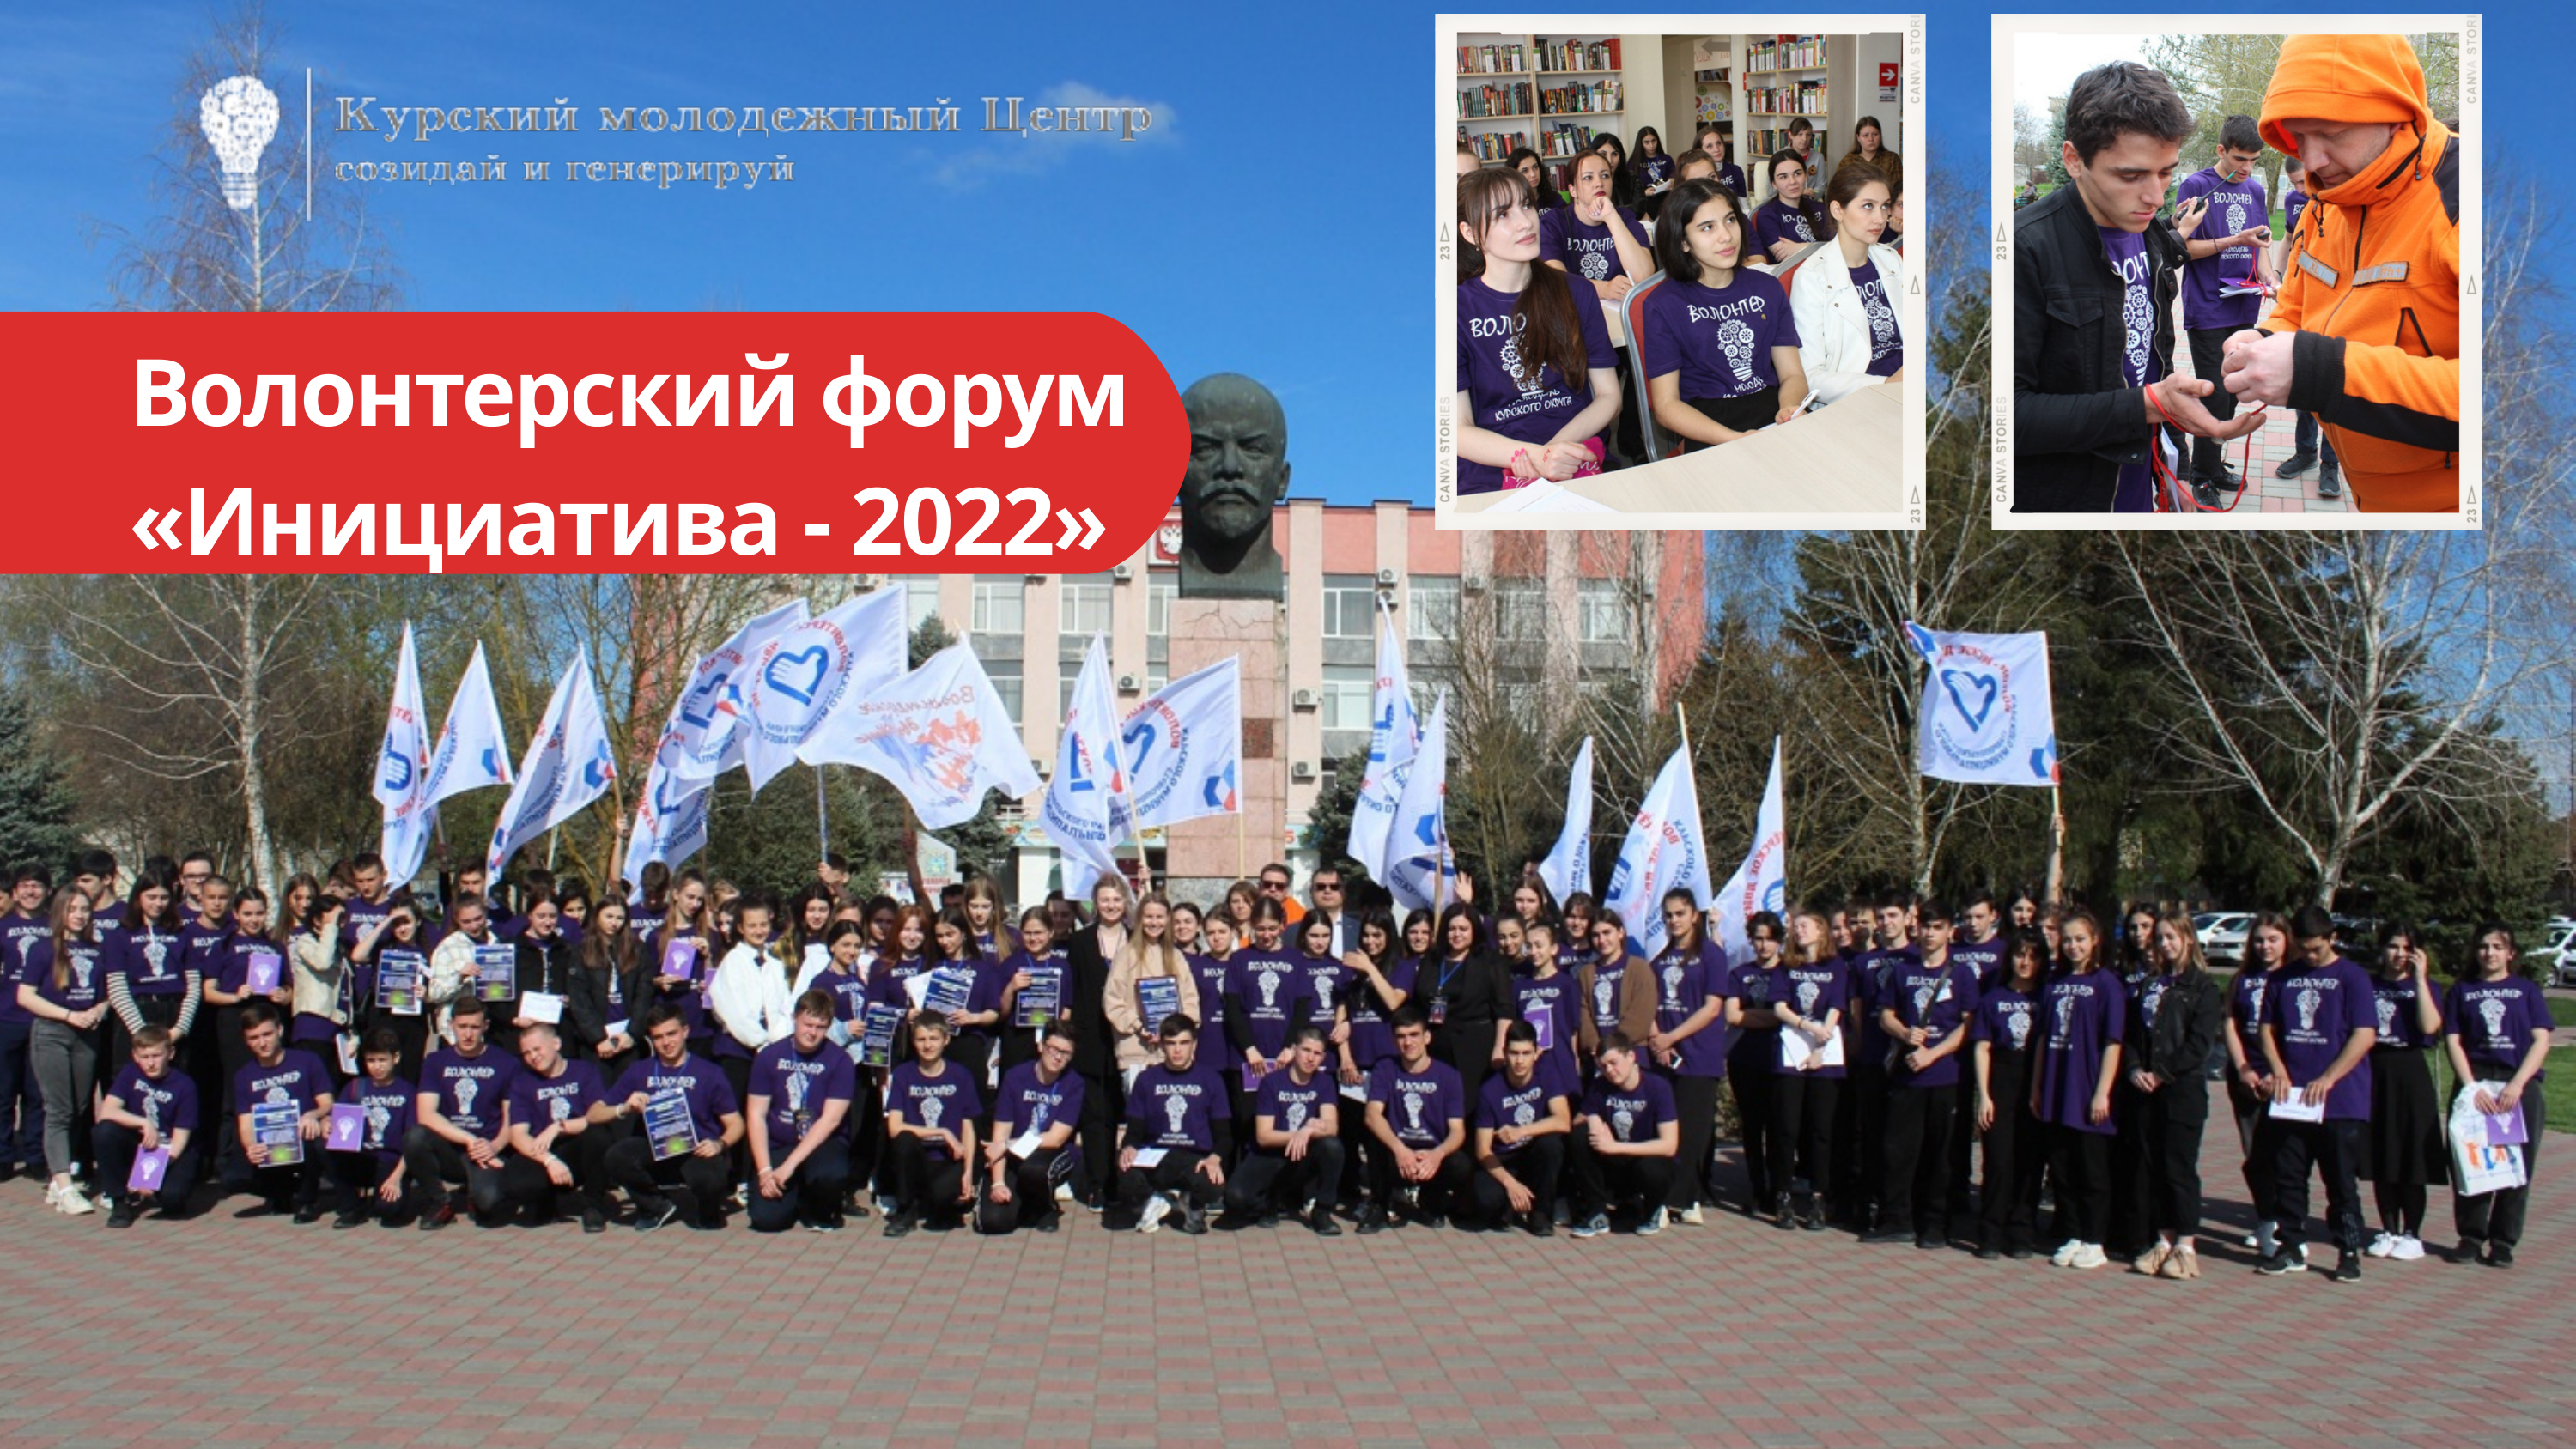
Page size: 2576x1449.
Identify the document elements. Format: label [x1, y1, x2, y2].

picture [0, 0, 2576, 1449]
text_box [0, 311, 1192, 574]
text_box [1991, 14, 2482, 531]
text_box [1434, 14, 1926, 531]
